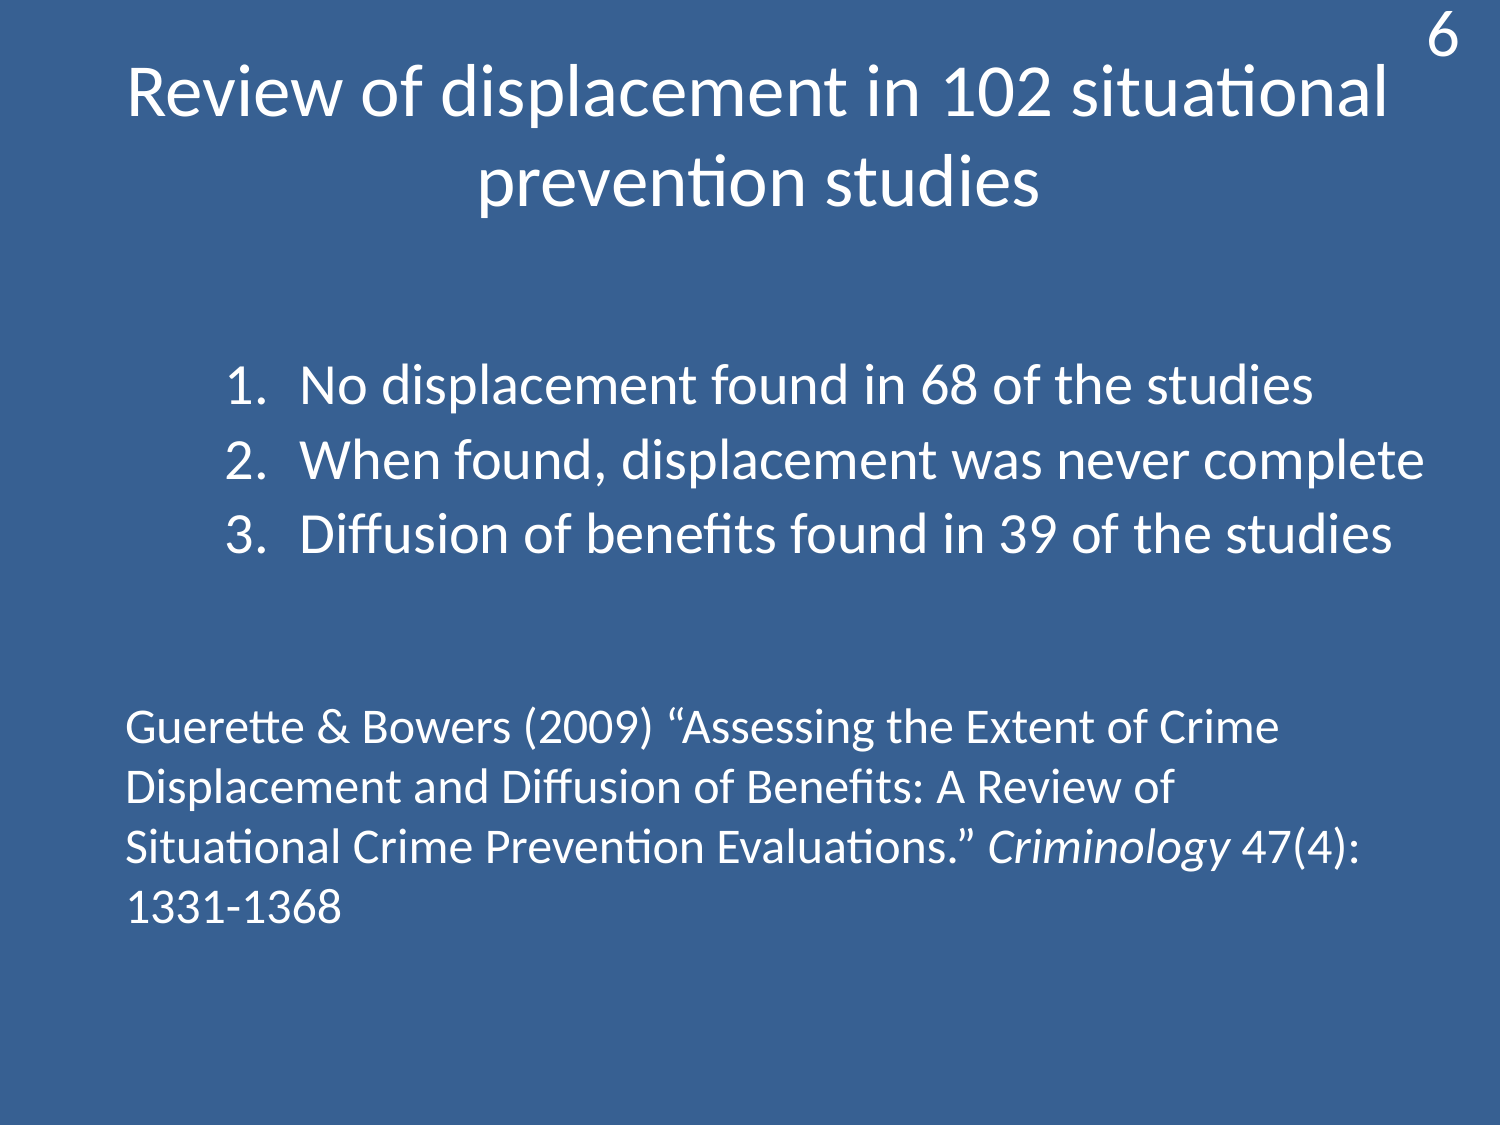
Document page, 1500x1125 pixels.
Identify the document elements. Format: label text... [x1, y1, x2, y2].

text_box Review of displacement in 102 situational prevention studies [70, 33, 1448, 319]
text_box Guerette & Bowers (2009) “Assessing the Extent of Crime Displacement and Diffusion of Benefits: A Review of Situational Crime Prevention Evaluations.” Criminology 47(4): 1331-1368 [110, 686, 1388, 987]
text_box No displacement found in 68 of the studies When found, displacement was never complete Diffusion of benefits found in 39 of the studies [59, 347, 1448, 1085]
slide_number 6 [1124, 0, 1475, 60]
